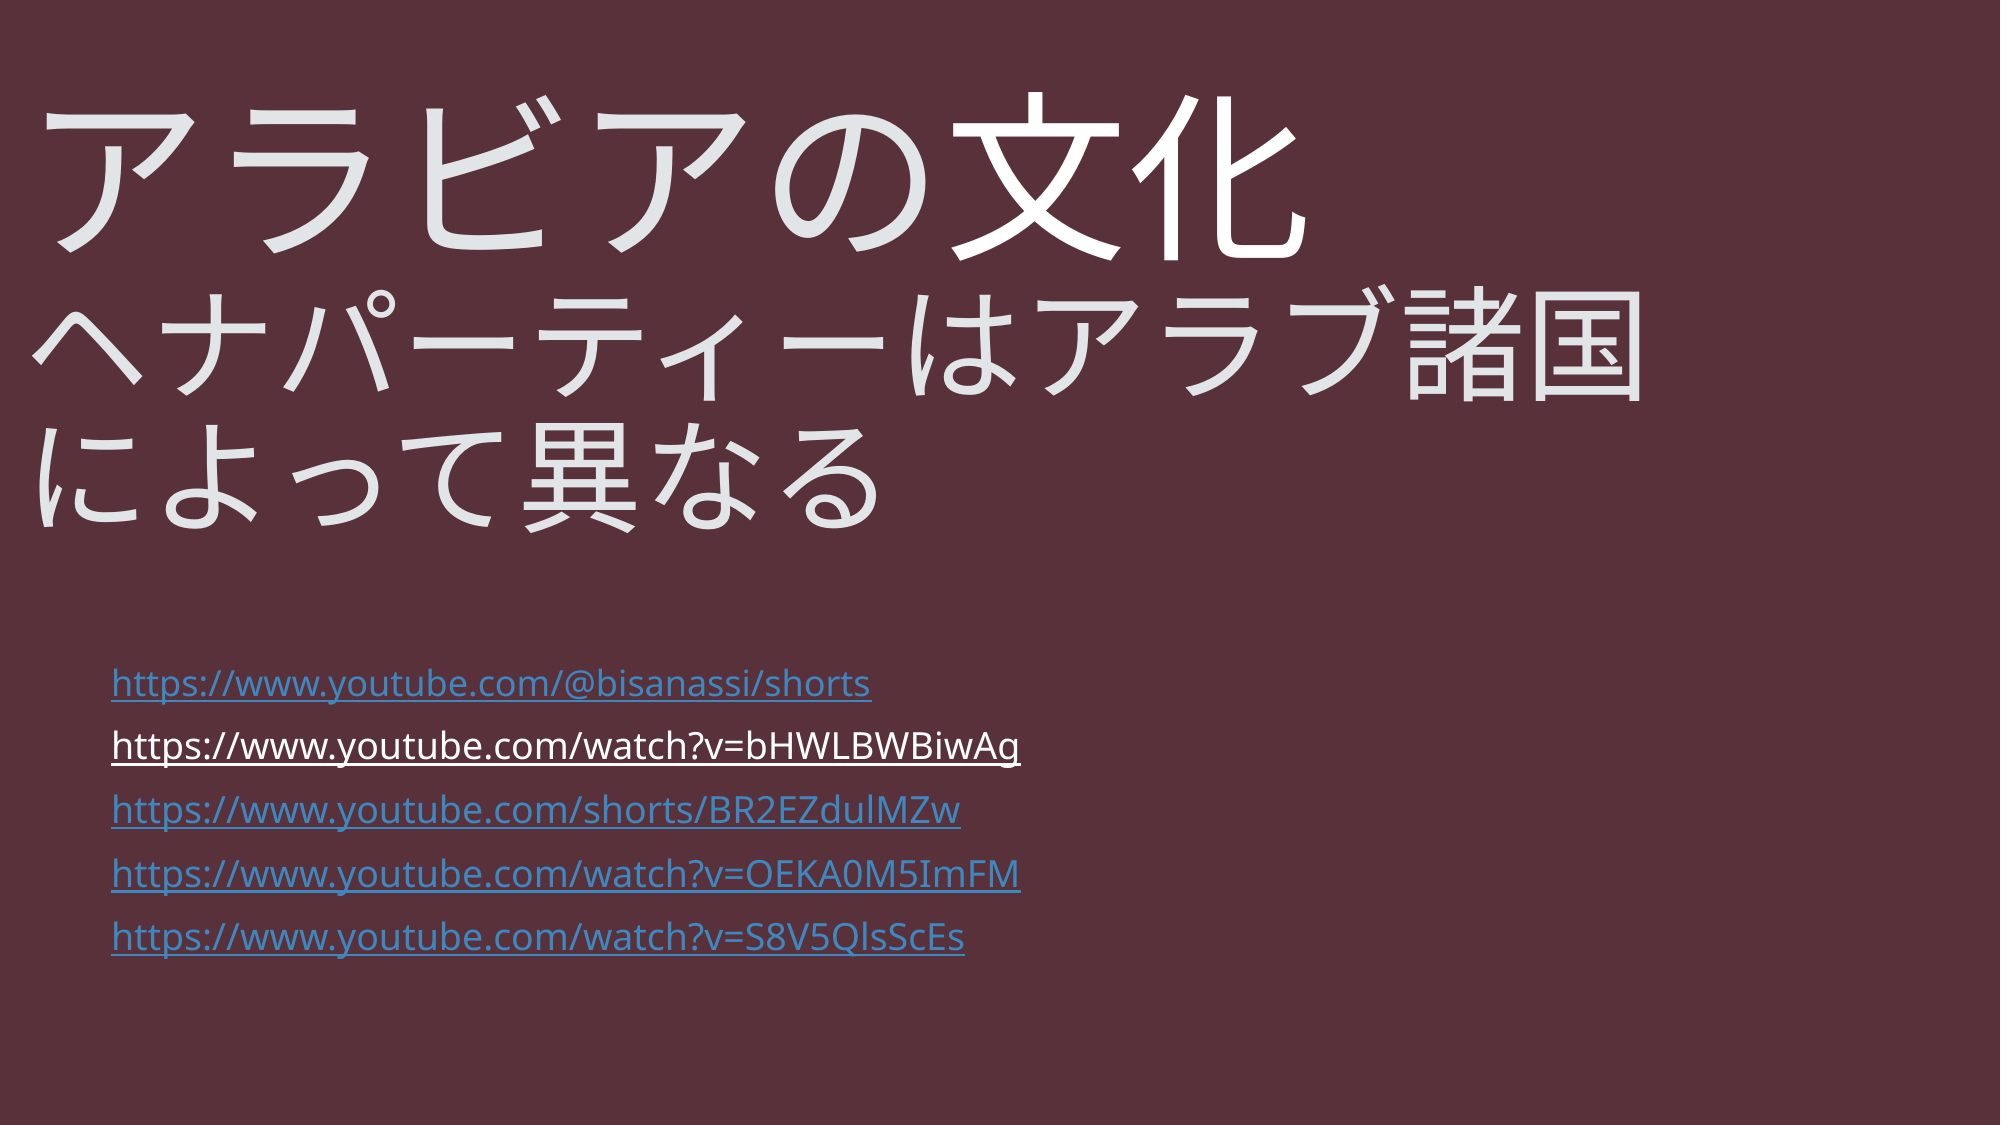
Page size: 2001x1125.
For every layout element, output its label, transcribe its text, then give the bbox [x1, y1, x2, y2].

text_box https://www.youtube.com/@bisanassi/shorts https://www.youtube.com/watch?v=bHWLBWBiwAg https://www.youtube.com/shorts/BR2EZdulMZw https://www.youtube.com/watch?v=OEKA0M5ImFM https://www.youtube.com/watch?v=S8V5QlsScEs [96, 653, 1791, 1029]
title アラビアの文化 ヘナパーティーはアラブ諸国によって異なる [24, 92, 1684, 314]
